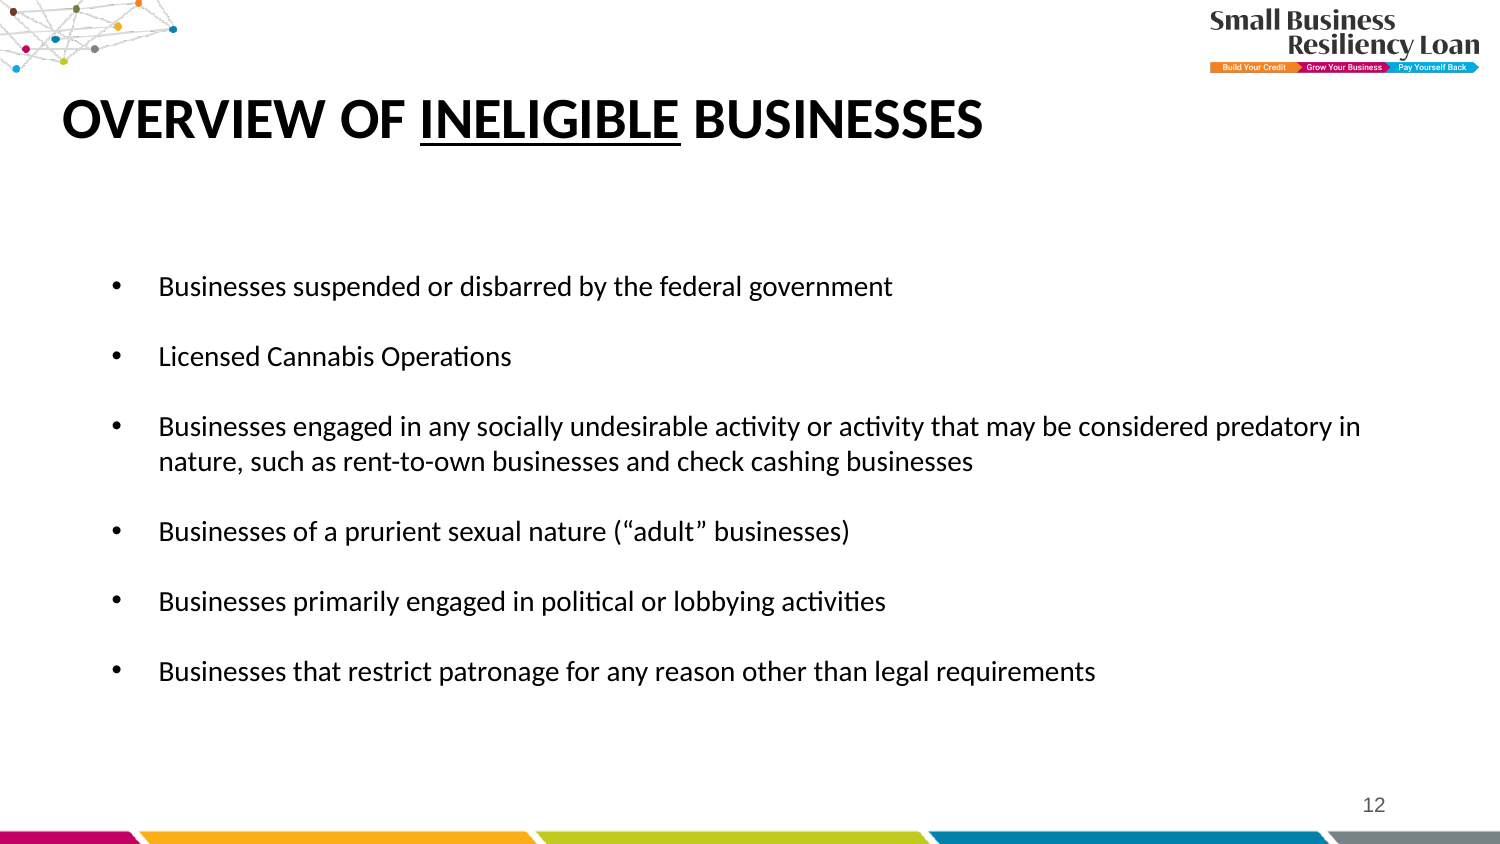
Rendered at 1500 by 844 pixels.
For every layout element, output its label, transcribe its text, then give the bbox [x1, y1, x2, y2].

slide_number 12 [1059, 782, 1397, 827]
picture [0, 735, 1500, 844]
picture [1210, 8, 1481, 74]
text_box Businesses suspended or disbarred by the federal government Licensed Cannabis Operations Businesses engaged in any socially undesirable activity or activity that may be considered predatory in nature, such as rent-to-own businesses and check cashing businesses Businesses of a prurient sexual nature (“adult” businesses) Businesses primarily engaged in political or lobbying activities Businesses that restrict patronage for any reason other than legal requirements [100, 153, 1450, 767]
picture [0, 0, 177, 73]
title OVERVIEW OF INELIGIBLE BUSINESSES [51, 72, 1449, 167]
